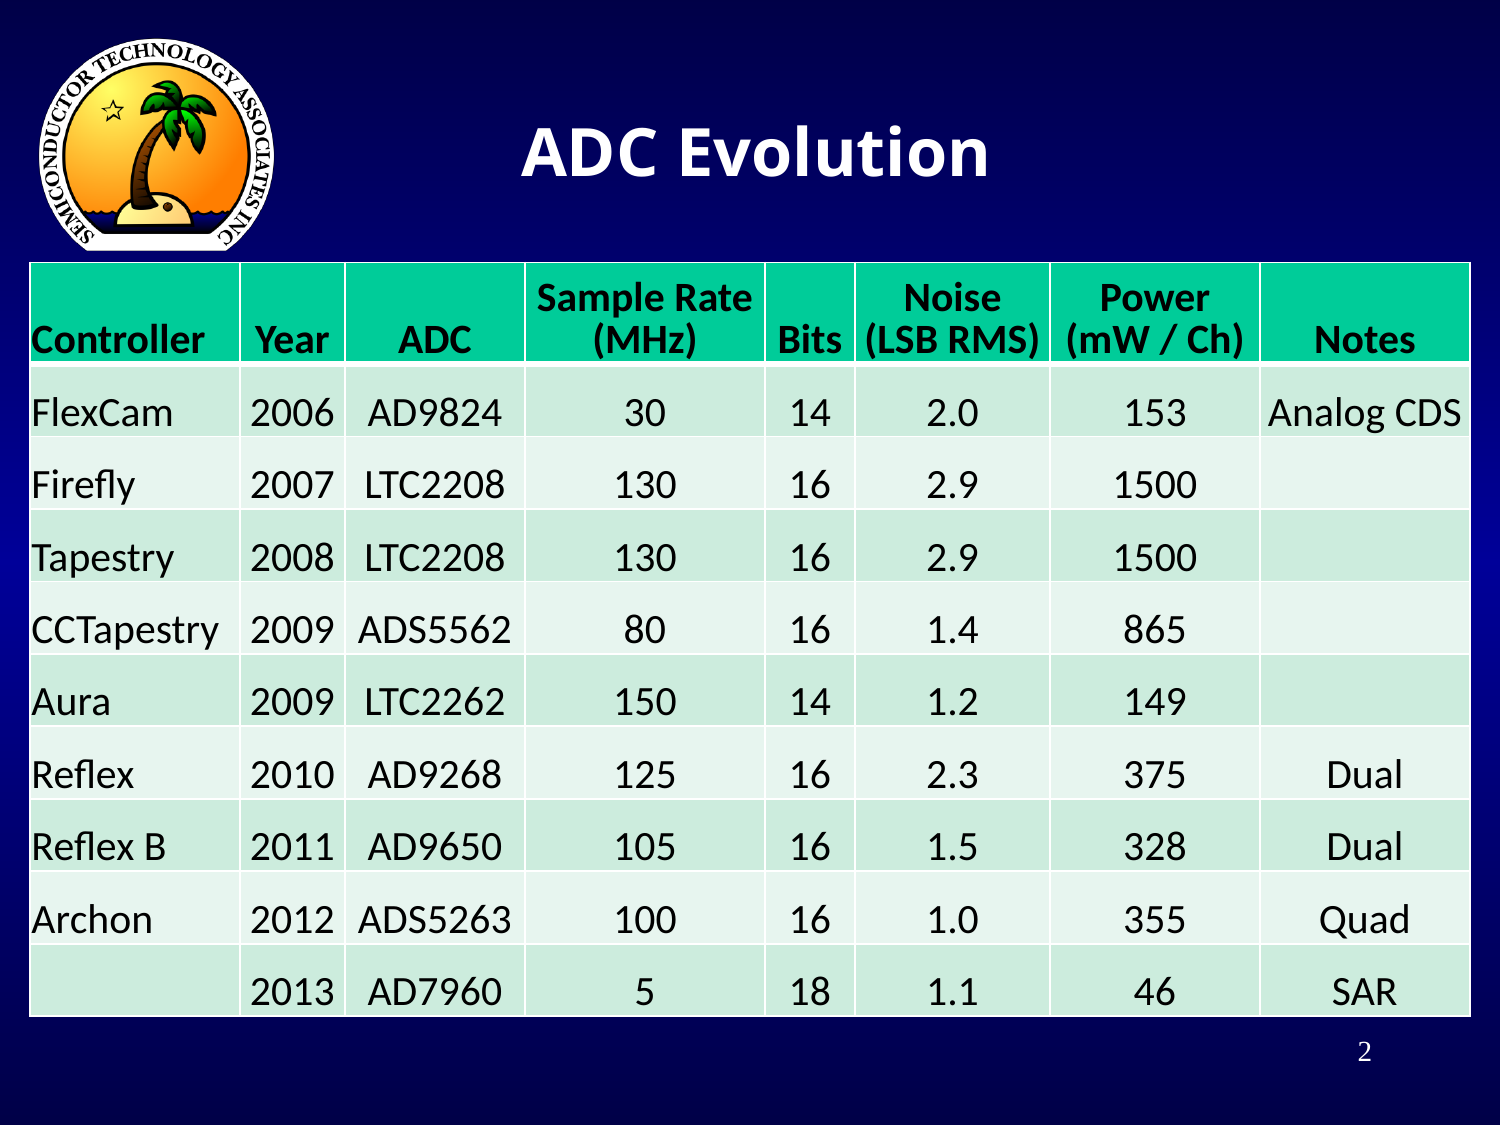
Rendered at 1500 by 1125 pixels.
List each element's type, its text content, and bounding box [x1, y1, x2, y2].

table_cell ADS5562 [346, 582, 524, 653]
table_cell 1500 [1051, 510, 1259, 581]
table_header Noise (LSB RMS) [856, 263, 1049, 361]
table_cell 150 [526, 655, 764, 725]
table_cell 16 [766, 872, 854, 943]
table_cell Dual [1261, 800, 1469, 870]
table_cell Analog CDS [1261, 367, 1469, 436]
table_cell 16 [766, 800, 854, 870]
table_cell AD7960 [346, 945, 524, 1015]
table_cell [1261, 655, 1469, 725]
table_cell 2008 [241, 510, 344, 581]
table_cell [31, 945, 239, 1015]
table_cell 1500 [1051, 437, 1259, 508]
table_cell LTC2208 [346, 510, 524, 581]
table_header Sample Rate (MHz) [526, 263, 764, 361]
title ADC Evolution [312, 87, 1200, 213]
table_cell 1.0 [856, 872, 1049, 943]
table_cell 153 [1051, 367, 1259, 436]
table_cell Reflex B [31, 800, 239, 870]
picture [37, 37, 275, 251]
table_cell 2013 [241, 945, 344, 1015]
table_header Bits [766, 263, 854, 361]
table_cell 328 [1051, 800, 1259, 870]
table_cell Archon [31, 872, 239, 943]
table_cell FlexCam [31, 367, 239, 436]
table_cell 130 [526, 437, 764, 508]
table_cell 2011 [241, 800, 344, 870]
table_cell 865 [1051, 582, 1259, 653]
table_cell 2.0 [856, 367, 1049, 436]
table_cell [1261, 582, 1469, 653]
table_header Year [241, 263, 344, 361]
table_cell 1.2 [856, 655, 1049, 725]
table_cell [1261, 437, 1469, 508]
table_cell AD9268 [346, 727, 524, 798]
table_cell Quad [1261, 872, 1469, 943]
table_cell CCTapestry [31, 582, 239, 653]
table_cell 2009 [241, 655, 344, 725]
table_cell LTC2208 [346, 437, 524, 508]
table_cell 125 [526, 727, 764, 798]
table_cell 2007 [241, 437, 344, 508]
table_cell 16 [766, 510, 854, 581]
table_cell 14 [766, 367, 854, 436]
table_header Controller [31, 263, 239, 361]
table_cell 80 [526, 582, 764, 653]
table_cell Dual [1261, 727, 1469, 798]
table_cell 355 [1051, 872, 1259, 943]
table_cell 130 [526, 510, 764, 581]
table_cell 16 [766, 437, 854, 508]
table_cell 5 [526, 945, 764, 1015]
table_cell 14 [766, 655, 854, 725]
table_cell 2.3 [856, 727, 1049, 798]
table_cell [1261, 510, 1469, 581]
table_cell 375 [1051, 727, 1259, 798]
slide_number 2 [1074, 1024, 1388, 1101]
table_cell 149 [1051, 655, 1259, 725]
table_header ADC [346, 263, 524, 361]
table_cell 30 [526, 367, 764, 436]
table_cell SAR [1261, 945, 1469, 1015]
table_cell 2006 [241, 367, 344, 436]
table_cell 2.9 [856, 510, 1049, 581]
table_cell 18 [766, 945, 854, 1015]
table_header Power (mW / Ch) [1051, 263, 1259, 361]
table_cell 2009 [241, 582, 344, 653]
table_cell 105 [526, 800, 764, 870]
table_header Notes [1261, 263, 1469, 361]
table_cell AD9824 [346, 367, 524, 436]
table_cell LTC2262 [346, 655, 524, 725]
table_cell 16 [766, 582, 854, 653]
table_cell 1.1 [856, 945, 1049, 1015]
table_cell 2.9 [856, 437, 1049, 508]
table_cell Tapestry [31, 510, 239, 581]
table_cell 16 [766, 727, 854, 798]
table_cell 100 [526, 872, 764, 943]
table_cell ADS5263 [346, 872, 524, 943]
table_cell Firefly [31, 437, 239, 508]
table_cell Aura [31, 655, 239, 725]
table_cell AD9650 [346, 800, 524, 870]
table_cell 46 [1051, 945, 1259, 1015]
table_cell 1.5 [856, 800, 1049, 870]
table_cell 2012 [241, 872, 344, 943]
table_cell Reflex [31, 727, 239, 798]
table_cell 2010 [241, 727, 344, 798]
table_cell 1.4 [856, 582, 1049, 653]
